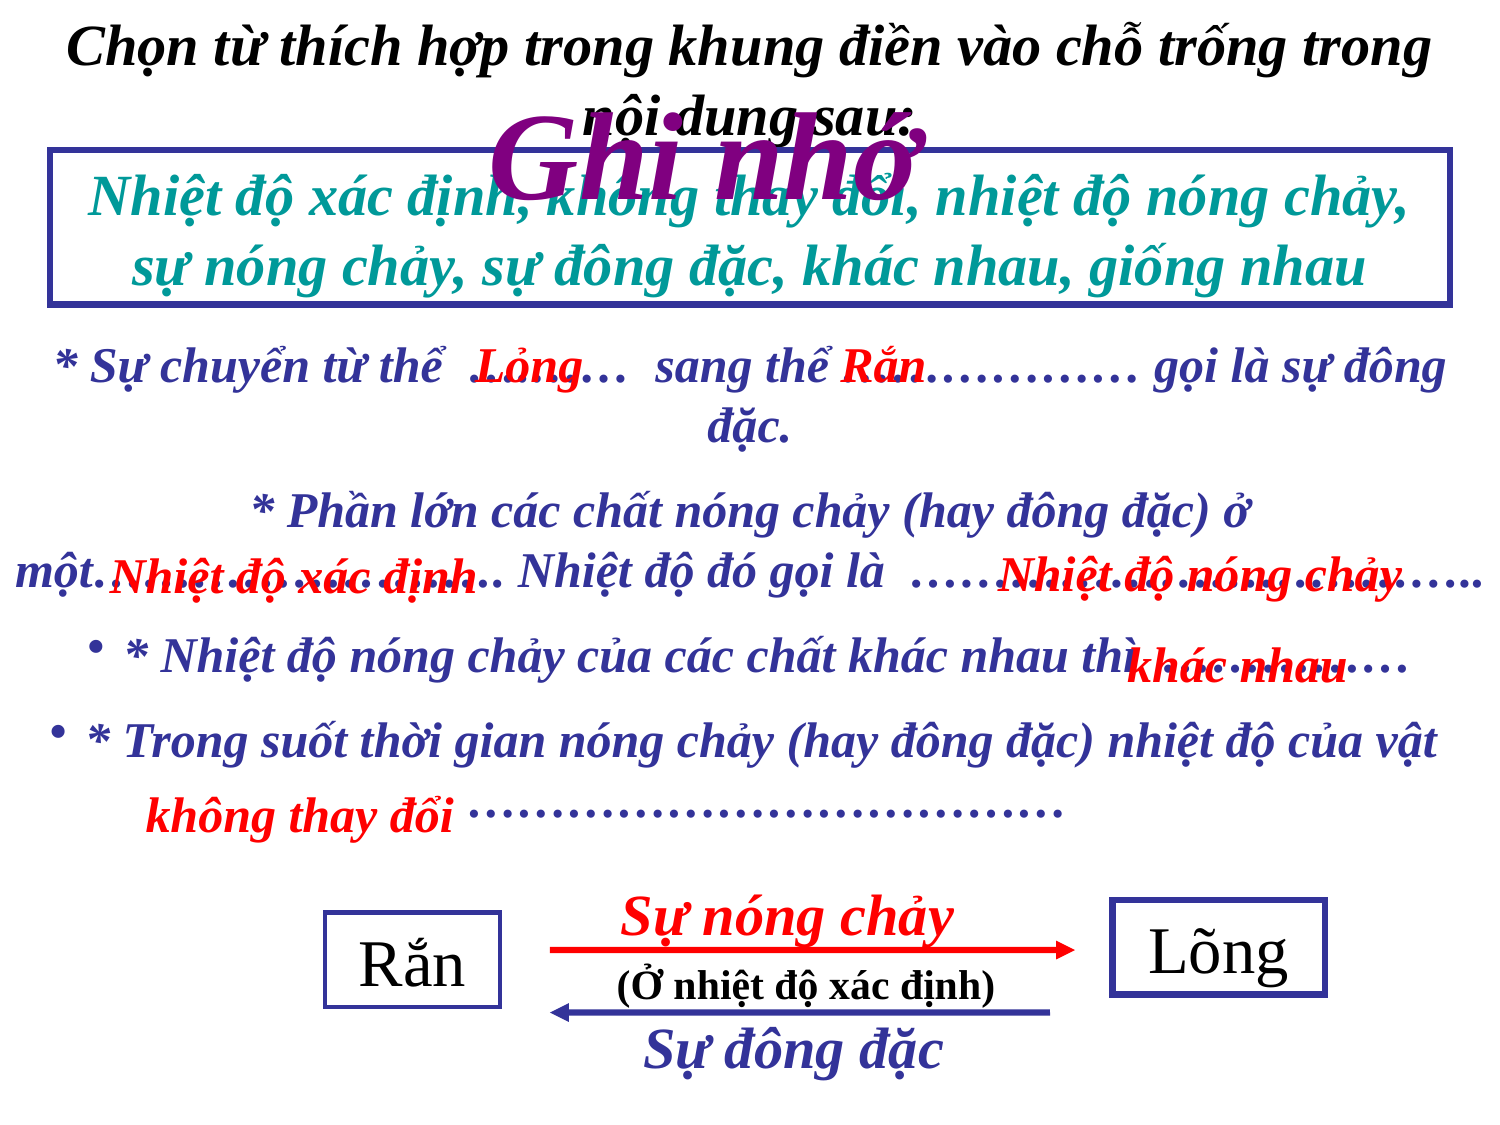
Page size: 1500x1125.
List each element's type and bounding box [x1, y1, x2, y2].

text_box [1112, 899, 1325, 995]
text_box [549, 869, 1075, 1088]
text_box [324, 912, 500, 1008]
text_box [0, 324, 1500, 850]
text_box [50, 0, 1450, 305]
